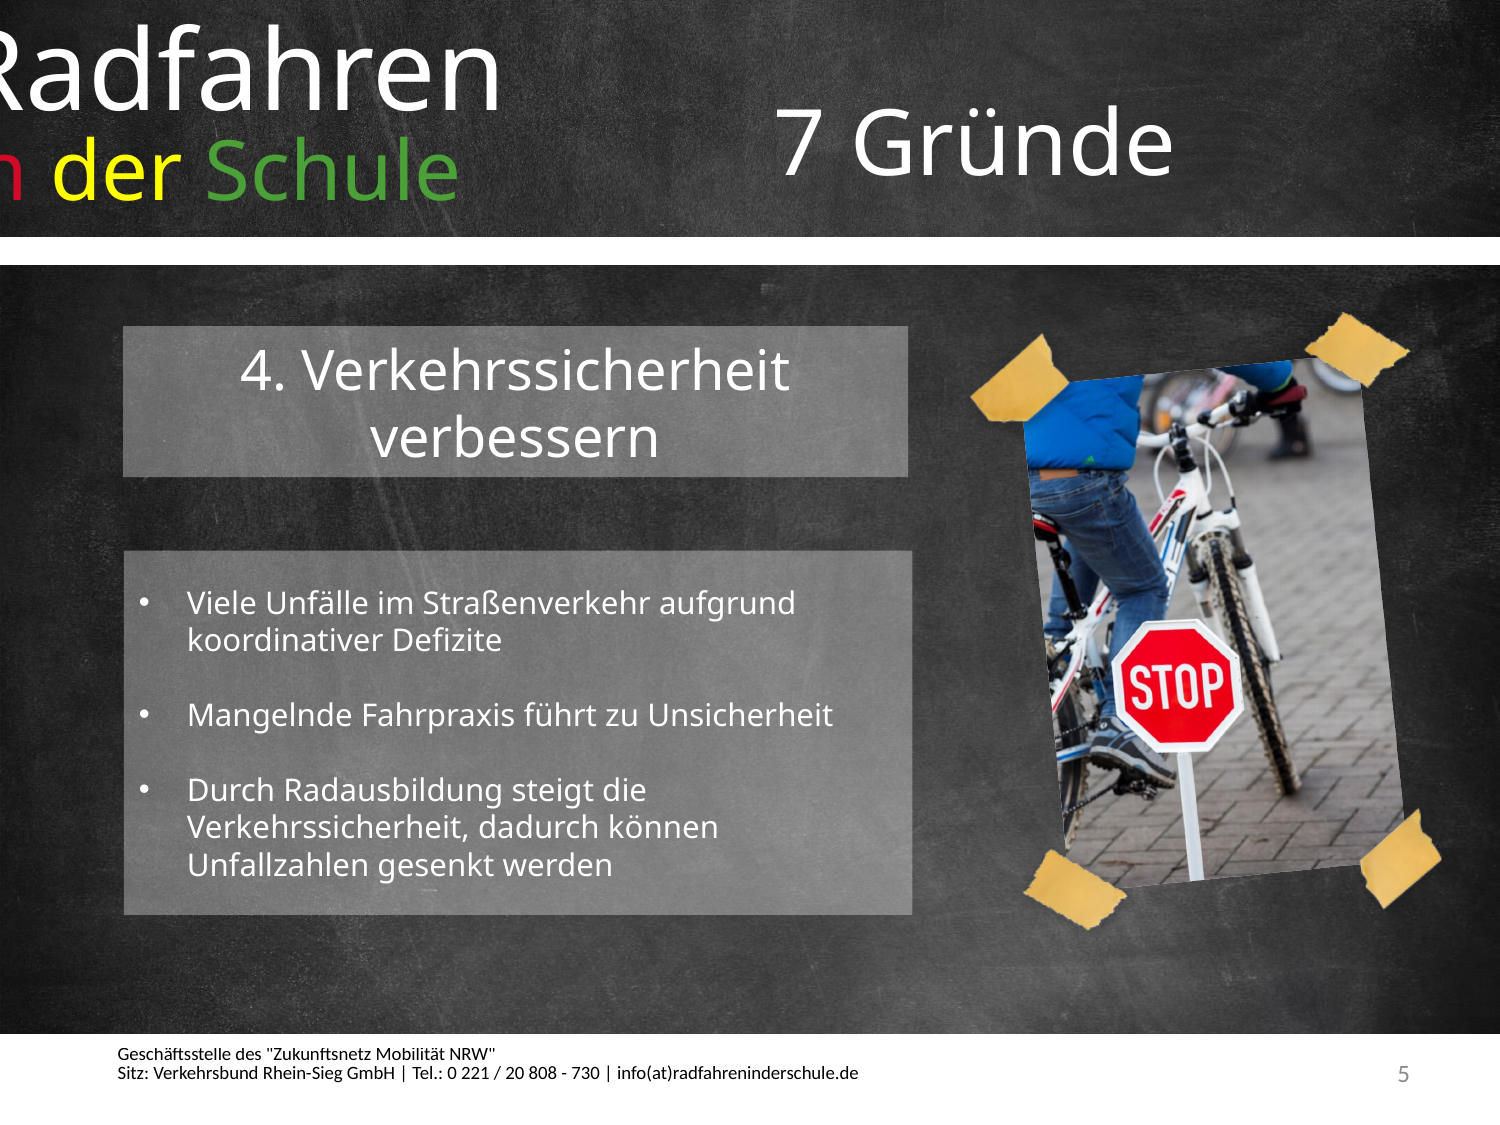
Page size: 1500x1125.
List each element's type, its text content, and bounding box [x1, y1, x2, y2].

picture [0, 41, 7, 66]
picture [0, 265, 1500, 1034]
picture [0, 0, 1500, 237]
slide_number 5 [1246, 1042, 1425, 1103]
title 7 Gründe [525, 45, 1425, 233]
text_box 4. Verkehrssicherheit verbessern [123, 326, 909, 478]
text_box Viele Unfälle im Straßenverkehr aufgrund koordinativer Defizite Mangelnde Fahrpraxis führt zu Unsicherheit Durch Radausbildung steigt die Verkehrssicherheit, dadurch können Unfallzahlen gesenkt werden [123, 550, 913, 915]
